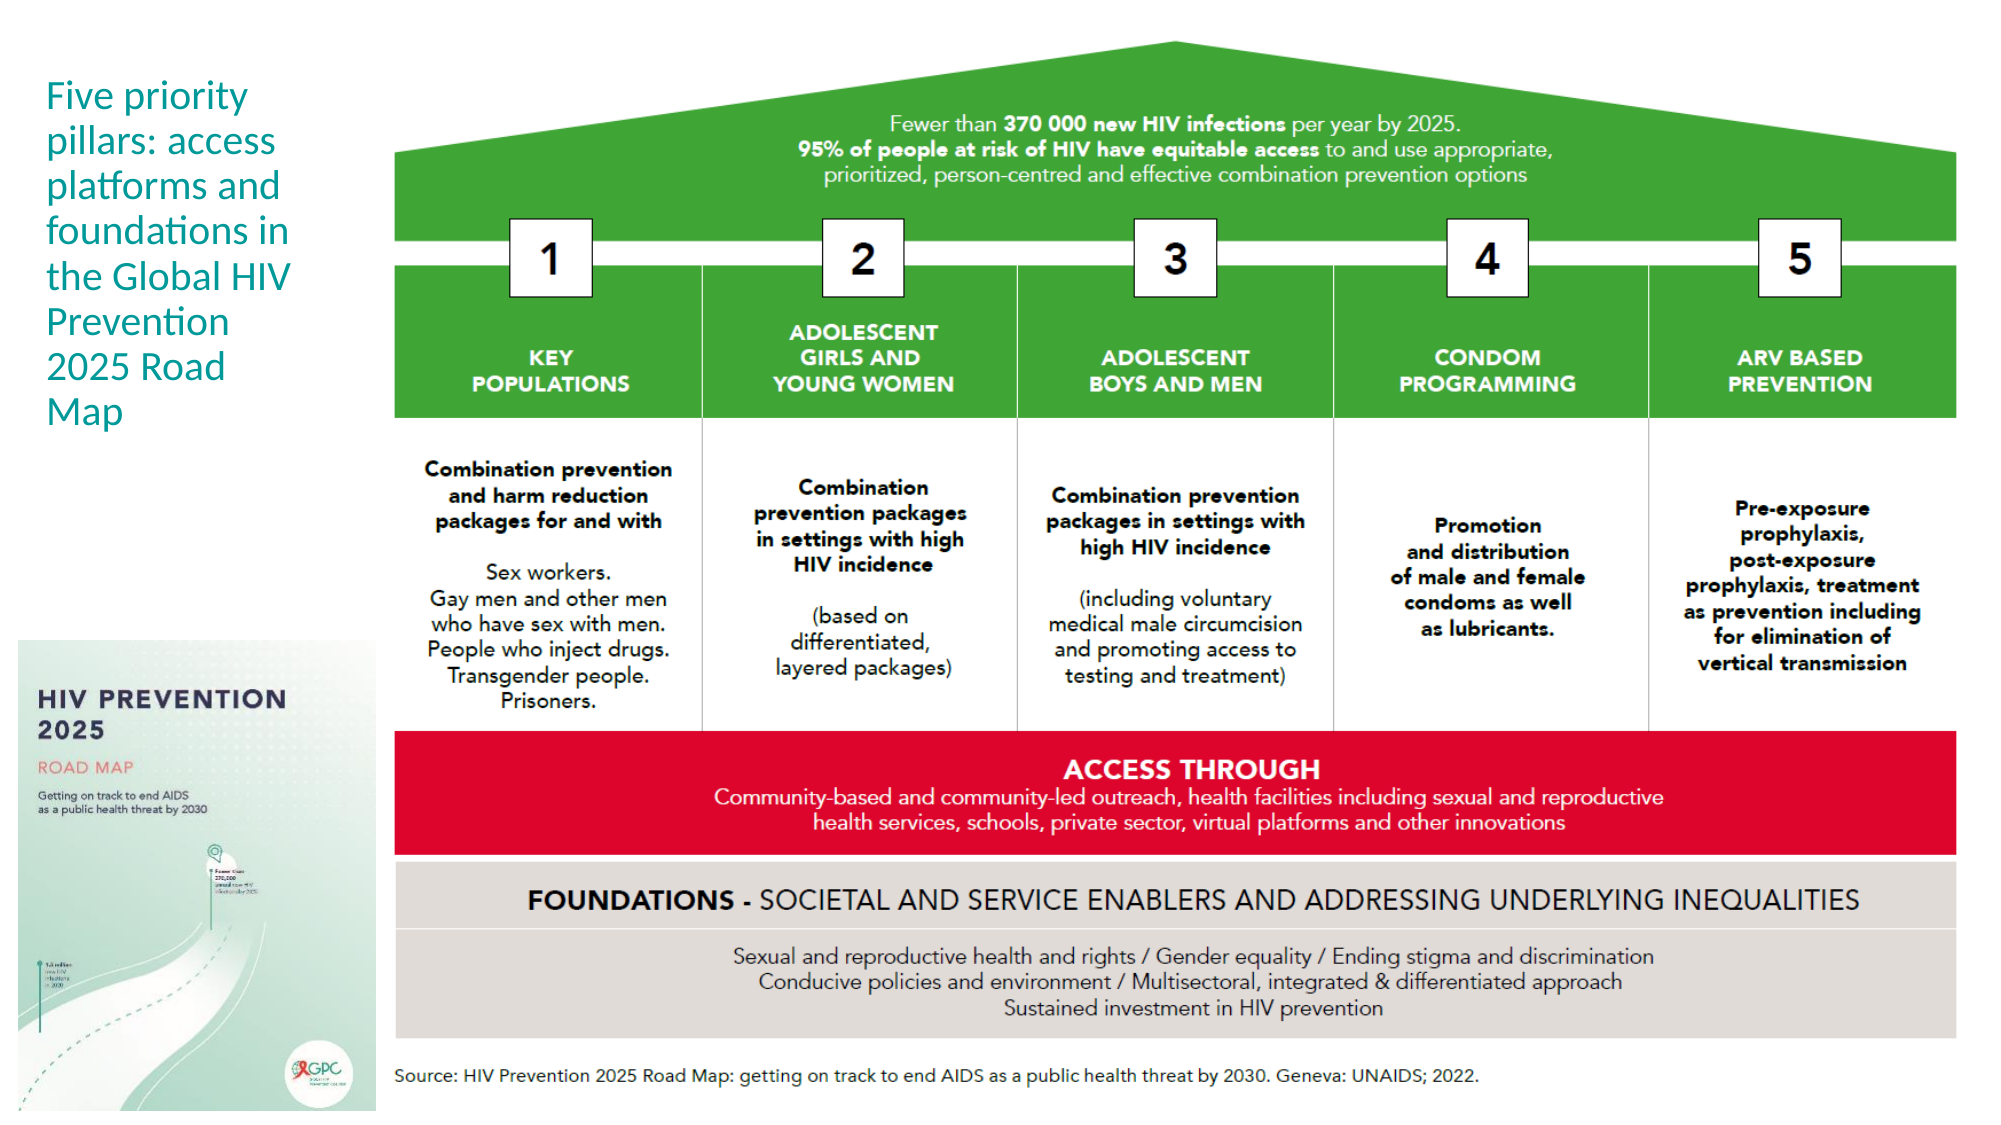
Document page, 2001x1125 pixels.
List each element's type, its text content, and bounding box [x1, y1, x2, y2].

picture [389, 27, 1969, 1098]
list Five priority pillars: access platforms and foundations in the Global HIV Prevention 2025 Road Map [31, 66, 321, 640]
picture [18, 640, 376, 1111]
